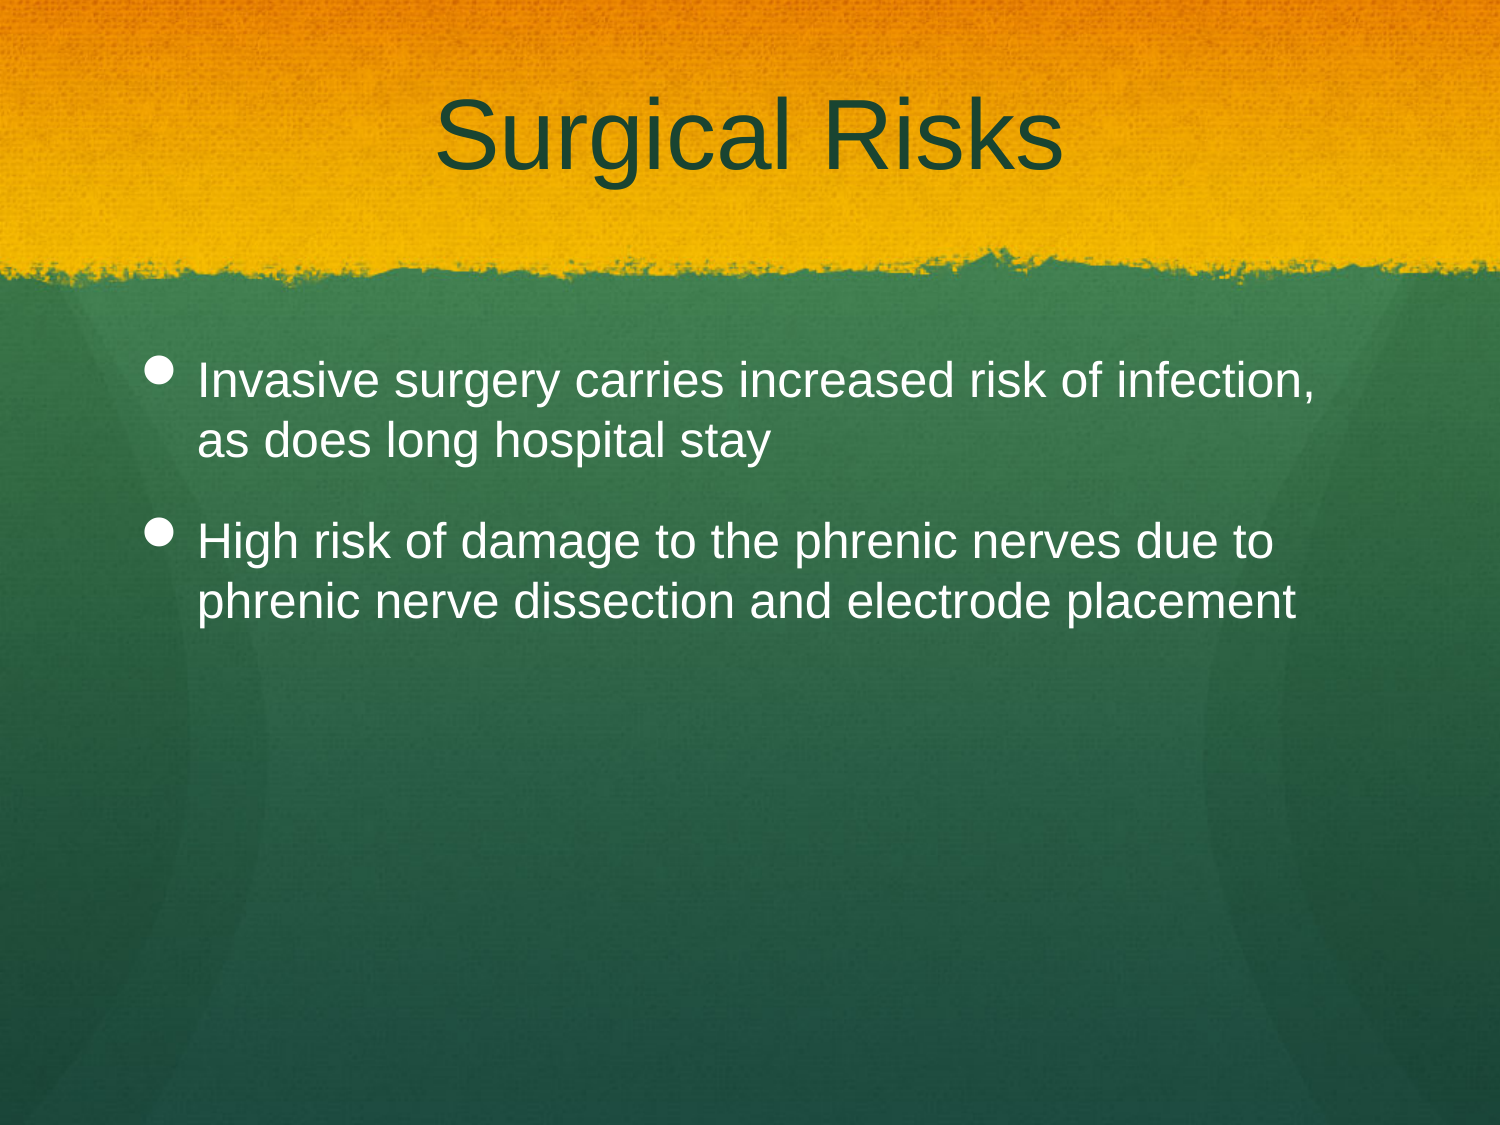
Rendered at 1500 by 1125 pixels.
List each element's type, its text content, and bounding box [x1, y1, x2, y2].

picture [0, 0, 1500, 1125]
list Invasive surgery carries increased risk of infection, as does long hospital stay High risk of damage to the phrenic nerves due to phrenic nerve dissection and electrode placement [125, 339, 1375, 1026]
title Surgical Risks [125, 12, 1375, 246]
